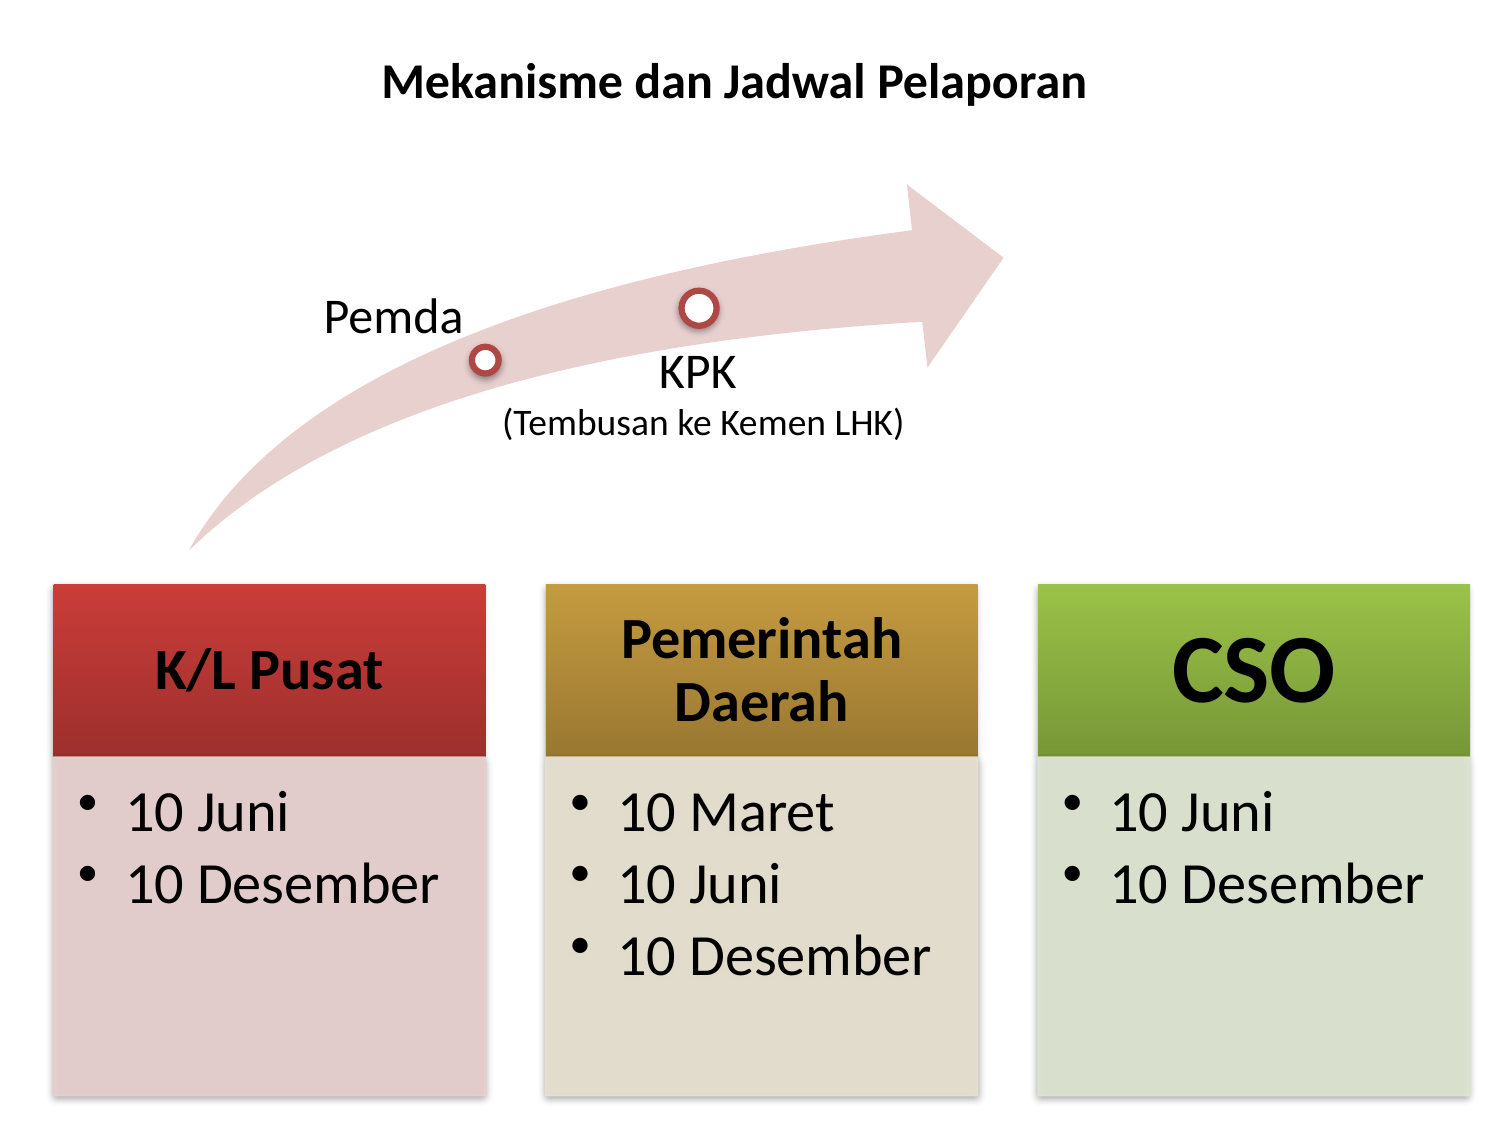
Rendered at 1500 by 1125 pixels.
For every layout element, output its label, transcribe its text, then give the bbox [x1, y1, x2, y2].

title Mekanisme dan Jadwal Pelaporan [64, 18, 1416, 138]
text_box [52, 574, 1471, 1107]
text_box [29, 184, 1400, 551]
